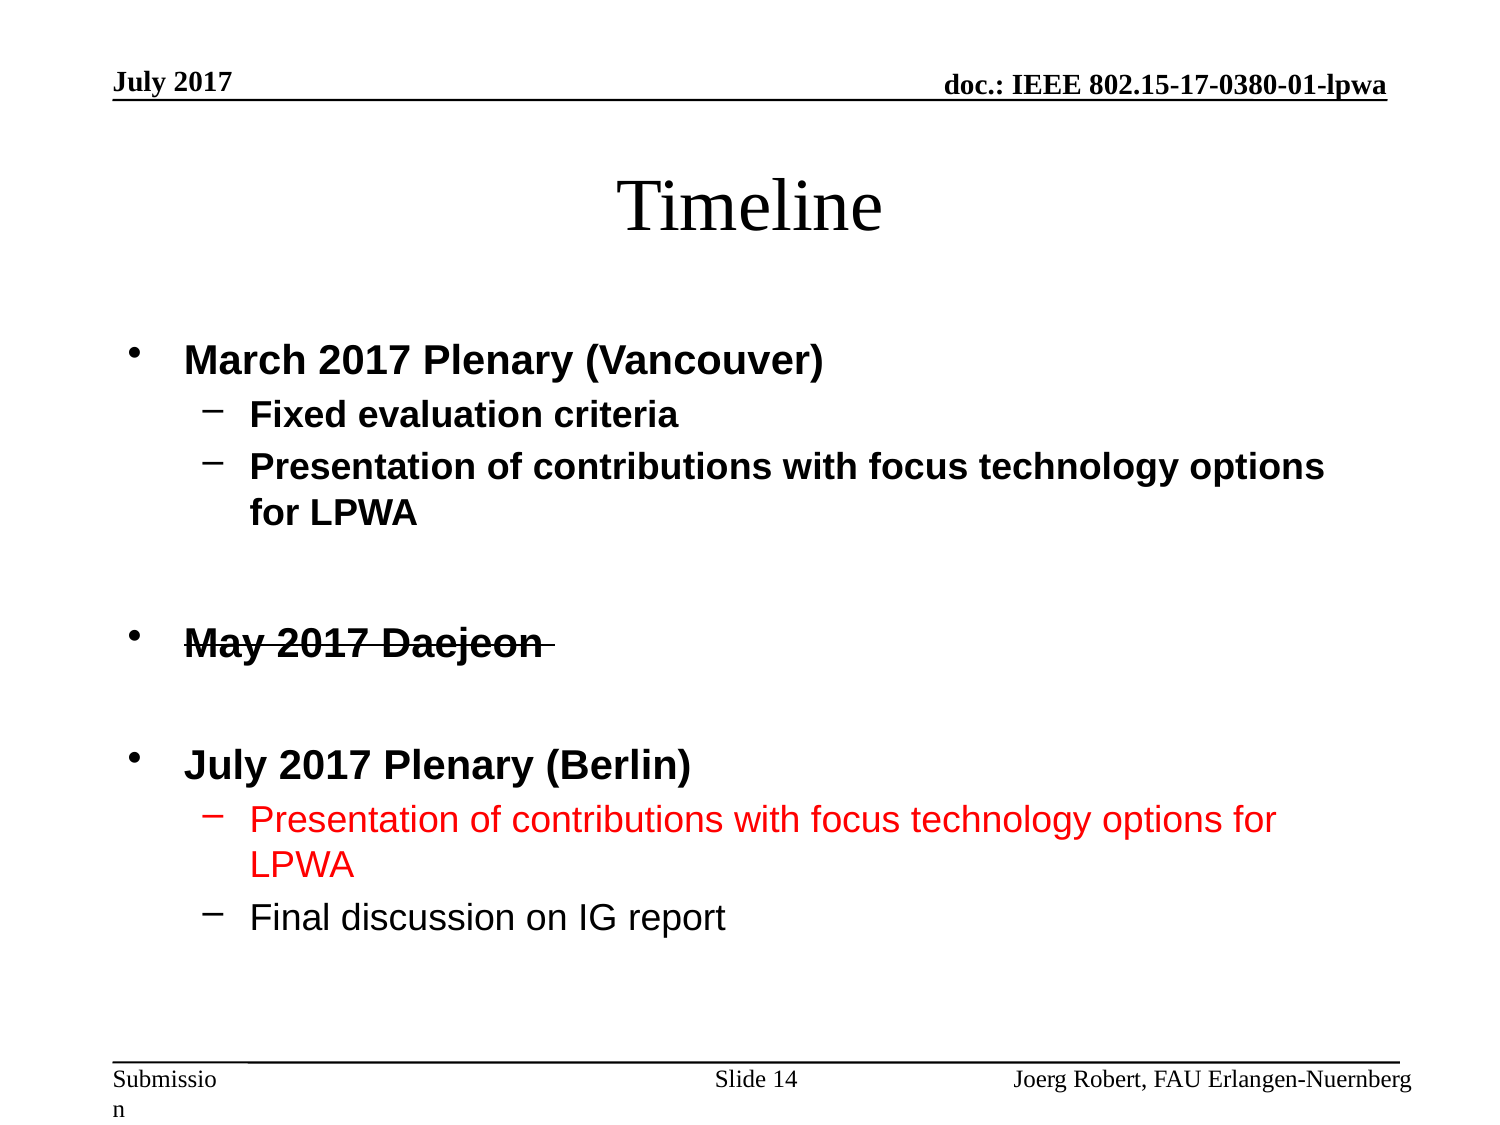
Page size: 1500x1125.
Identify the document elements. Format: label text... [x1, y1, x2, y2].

title Timeline [112, 112, 1388, 288]
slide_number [112, 62, 375, 98]
footer Joerg Robert, FAU Erlangen-Nuernberg [900, 1062, 1413, 1093]
slide_number Slide 14 [712, 1062, 800, 1093]
list March 2017 Plenary (Vancouver) Fixed evaluation criteria Presentation of contributions with focus technology options for LPWA May 2017 Daejeon July 2017 Plenary (Berlin) Presentation of contributions with focus technology options for LPWA Final discussion on IG report [112, 324, 1388, 1000]
